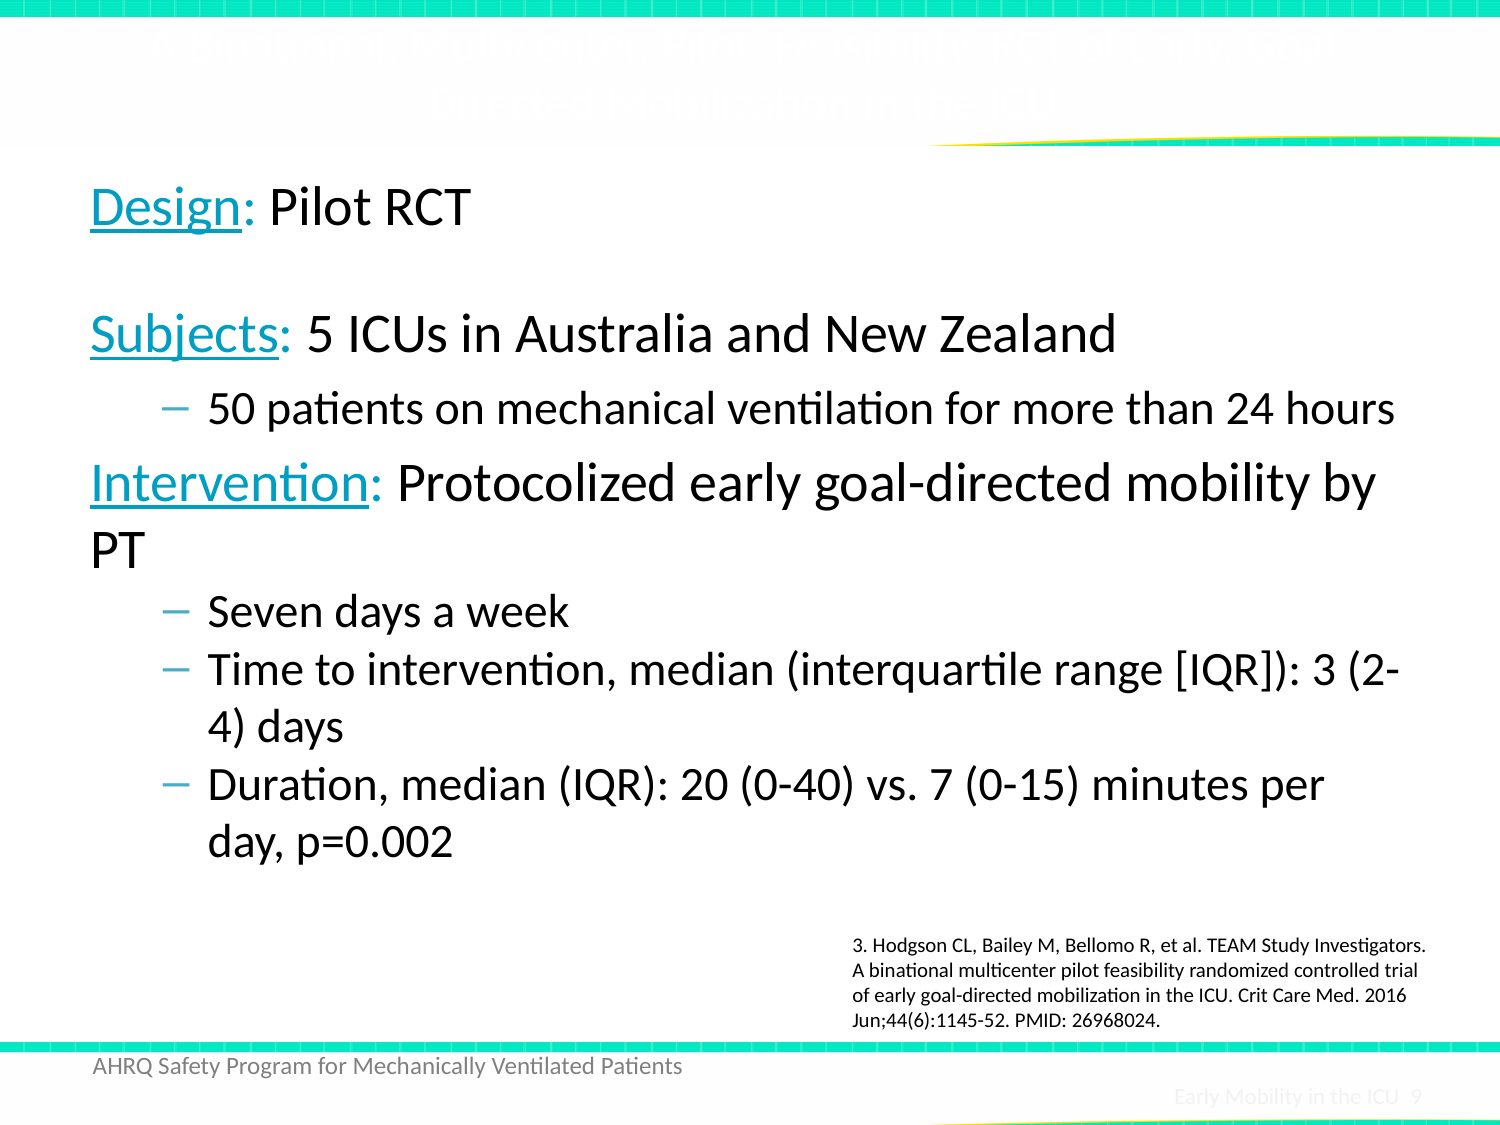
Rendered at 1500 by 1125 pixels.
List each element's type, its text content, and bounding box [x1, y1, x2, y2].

picture [0, 1042, 1500, 1125]
picture [0, 0, 1500, 146]
list Design: Pilot RCT Subjects: 5 ICUs in Australia and New Zealand 50 patients on mechanical ventilation for more than 24 hours Intervention: Protocolized early goal-directed mobility by PT Seven days a week Time to intervention, median (interquartile range [IQR]): 3 (2-4) days Duration, median (IQR): 20 (0-40) vs. 7 (0-15) minutes per day, p=0.002 [75, 162, 1425, 940]
title A Binational, Multicenter, Pilot, Feasibility, RCT of Early, Goal-Directed Mobilization in the ICU3 [75, 5, 1425, 138]
text_box 3. Hodgson CL, Bailey M, Bellomo R, et al. TEAM Study Investigators. A binational multicenter pilot feasibility randomized controlled trial of early goal-directed mobilization in the ICU. Crit Care Med. 2016 Jun;44(6):1145-52. PMID: 26968024. [837, 924, 1450, 1039]
